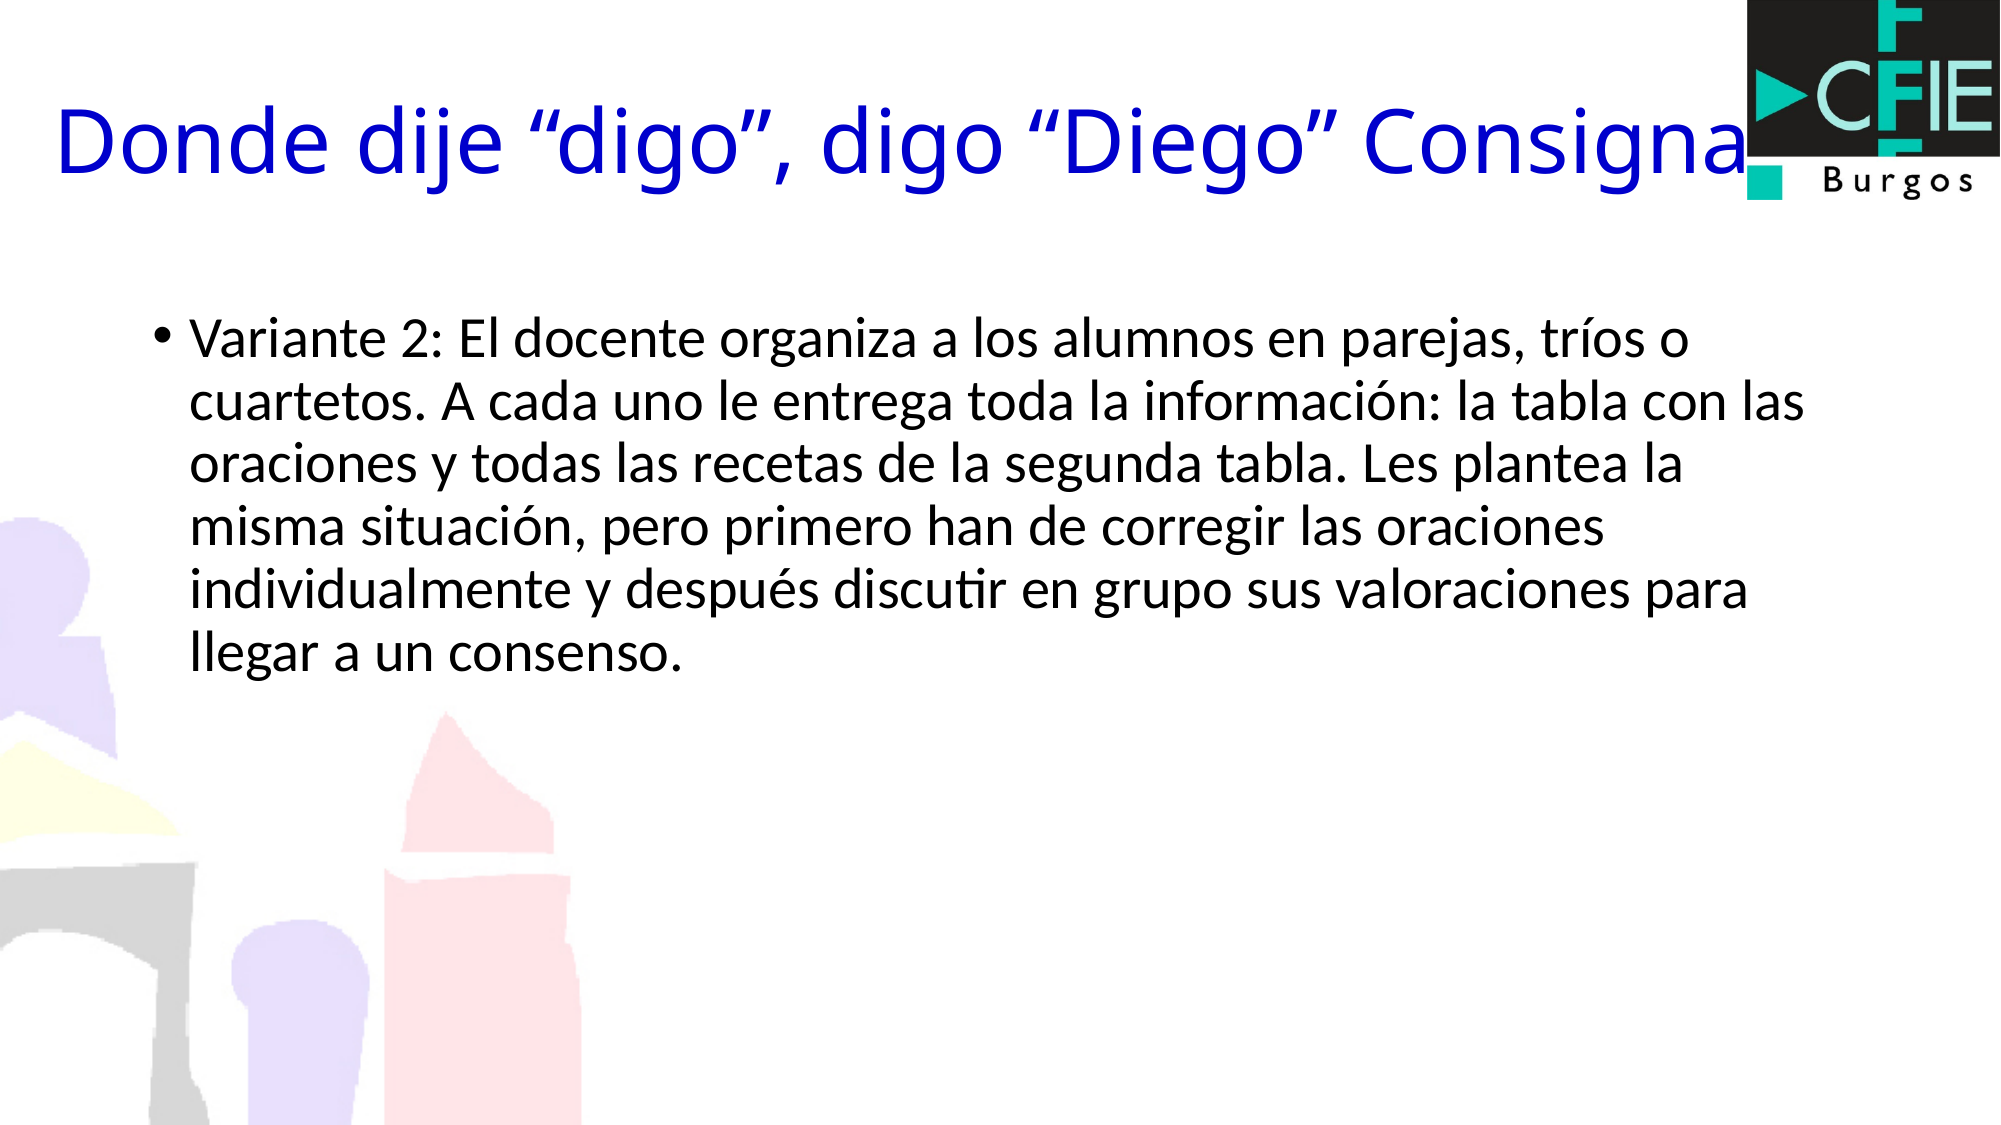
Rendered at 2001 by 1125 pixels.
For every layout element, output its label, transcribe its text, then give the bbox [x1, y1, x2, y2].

picture [0, 516, 591, 1125]
title Donde dije “digo”, digo “Diego” Consigna [38, 40, 1771, 249]
picture [1747, 0, 2000, 201]
list Variante 2: El docente organiza a los alumnos en parejas, tríos o cuartetos. A cada uno le entrega toda la información: la tabla con las oraciones y todas las recetas de la segunda tabla. Les plantea la misma situación, pero primero han de corregir las oraciones individualmente y después discutir en grupo sus valoraciones para llegar a un consenso. [137, 299, 1863, 1014]
